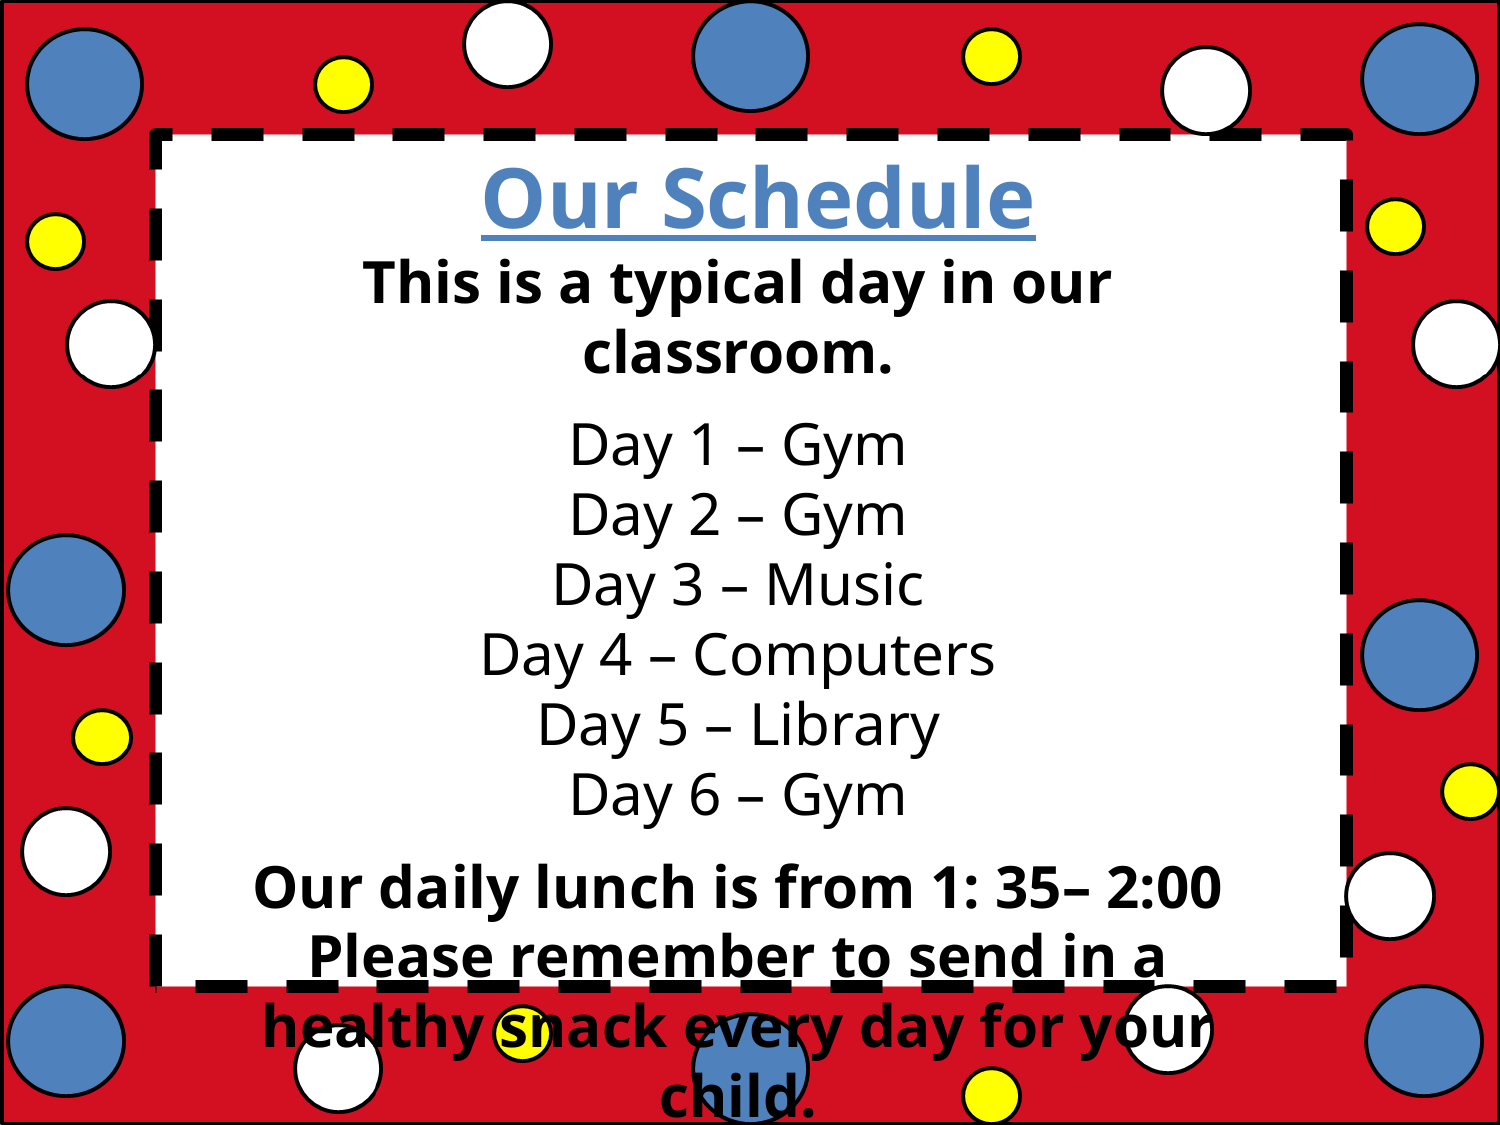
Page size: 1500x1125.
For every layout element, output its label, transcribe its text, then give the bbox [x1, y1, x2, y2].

picture [0, 0, 1500, 1125]
text_box Our Schedule [212, 138, 1305, 253]
text_box This is a typical day in our classroom. Day 1 – Gym Day 2 – Gym Day 3 – Music Day 4 – Computers Day 5 – Library Day 6 – Gym Our daily lunch is from 1: 35– 2:00 Please remember to send in a healthy snack every day for your child. [237, 237, 1239, 1125]
